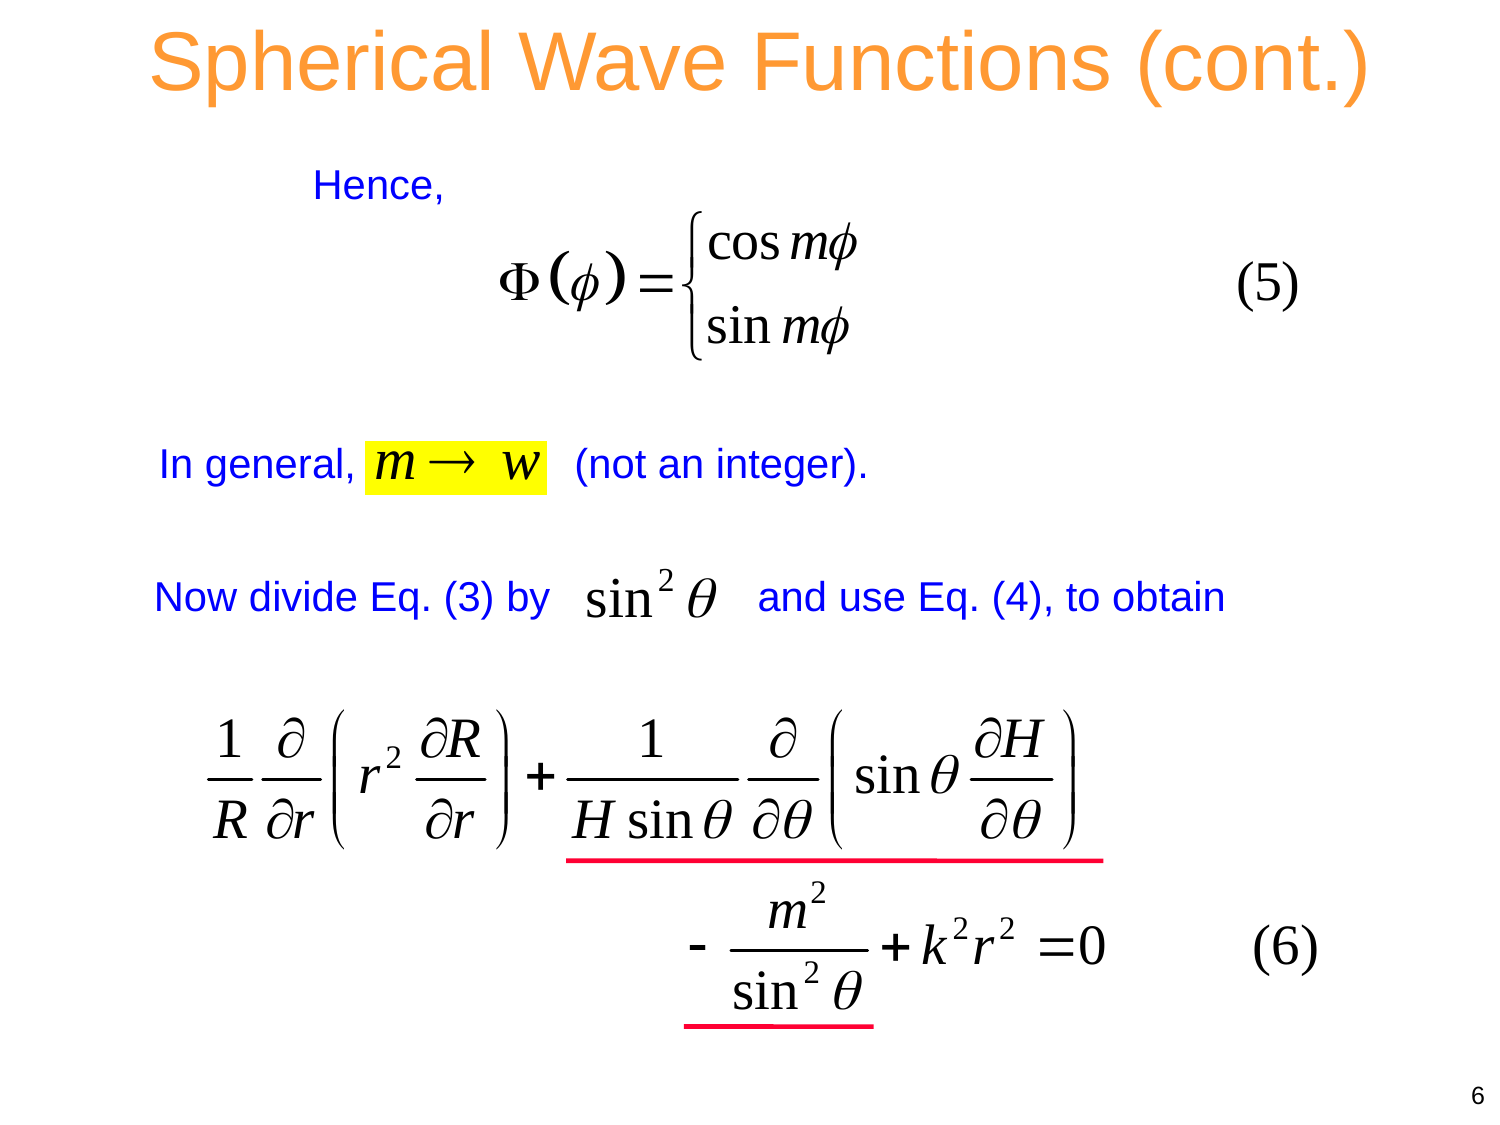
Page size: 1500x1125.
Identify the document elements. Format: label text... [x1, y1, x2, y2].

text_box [365, 440, 548, 495]
text_box Now divide Eq. (3) by and use Eq. (4), to obtain [138, 562, 573, 628]
slide_number 6 [1149, 1065, 1500, 1125]
text_box In general, (not an integer). [144, 429, 885, 495]
text_box Spherical Wave Functions (cont.) [120, 0, 1400, 115]
text_box Now divide Eq. (3) by and use Eq. (4), to obtain [733, 562, 1241, 628]
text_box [490, 201, 1313, 371]
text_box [578, 553, 729, 632]
text_box Hence, [297, 150, 460, 215]
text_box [198, 697, 1332, 1022]
